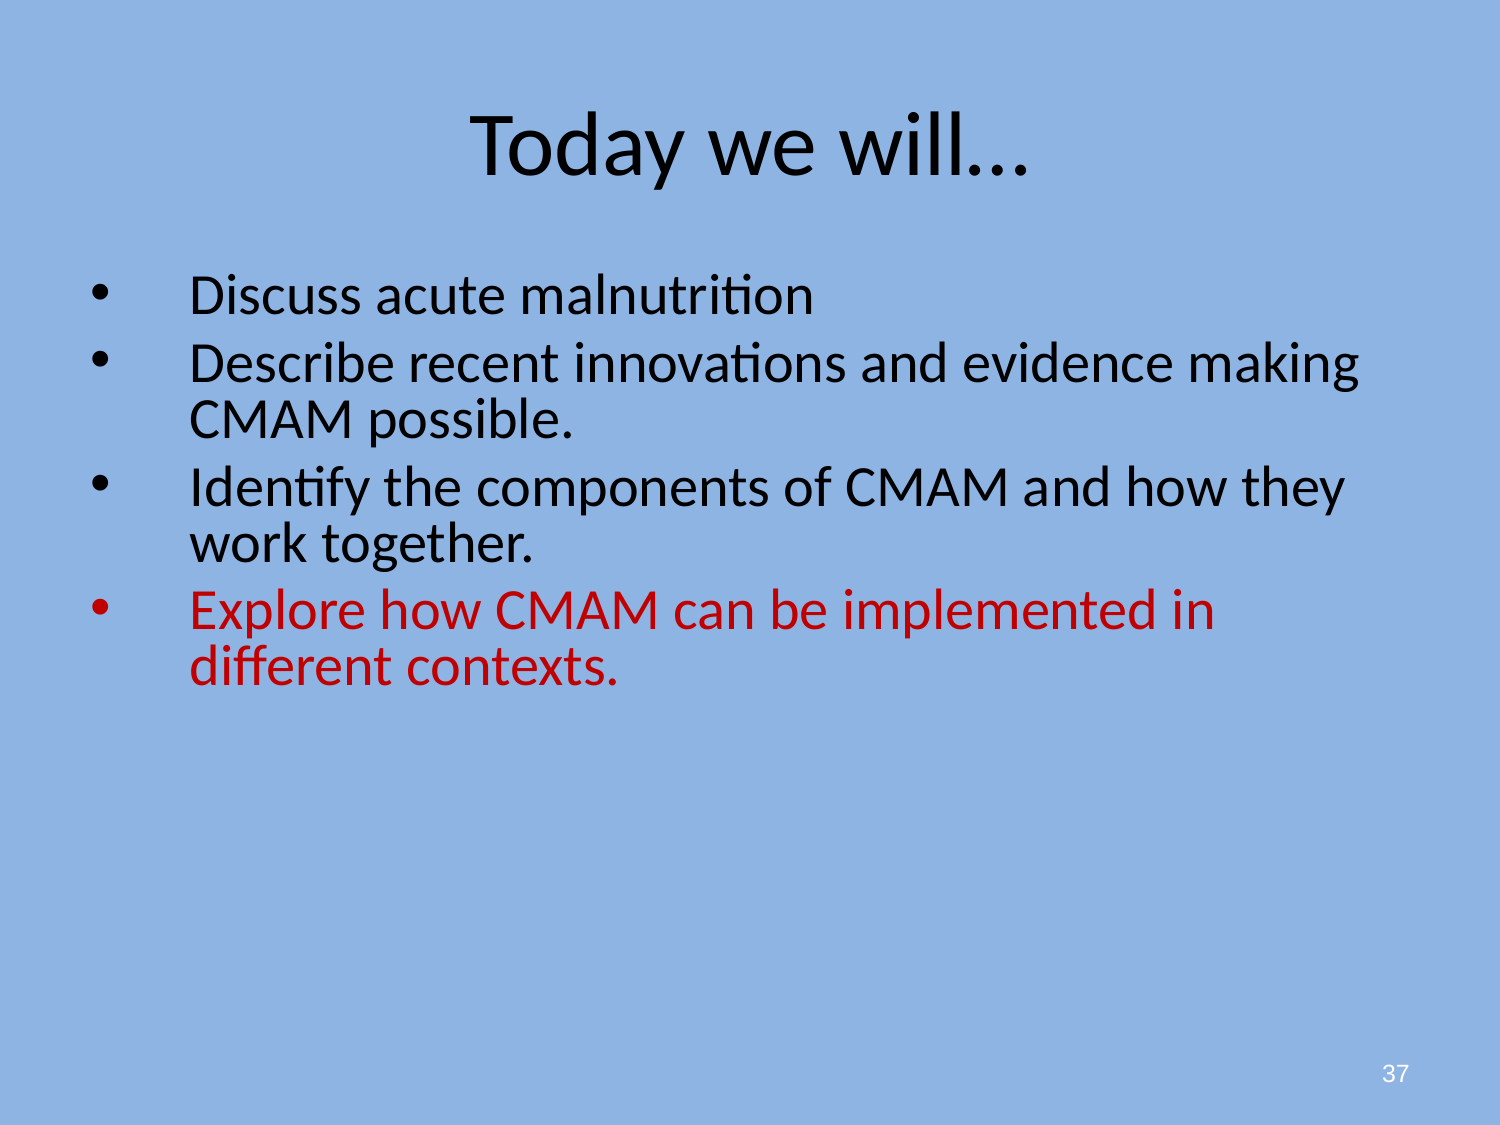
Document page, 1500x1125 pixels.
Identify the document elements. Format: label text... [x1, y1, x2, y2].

list Discuss acute malnutrition Describe recent innovations and evidence making CMAM possible. Identify the components of CMAM and how they work together. Explore how CMAM can be implemented in different contexts. [75, 262, 1425, 941]
slide_number 37 [1074, 1042, 1425, 1103]
title Today we will… [75, 45, 1425, 233]
